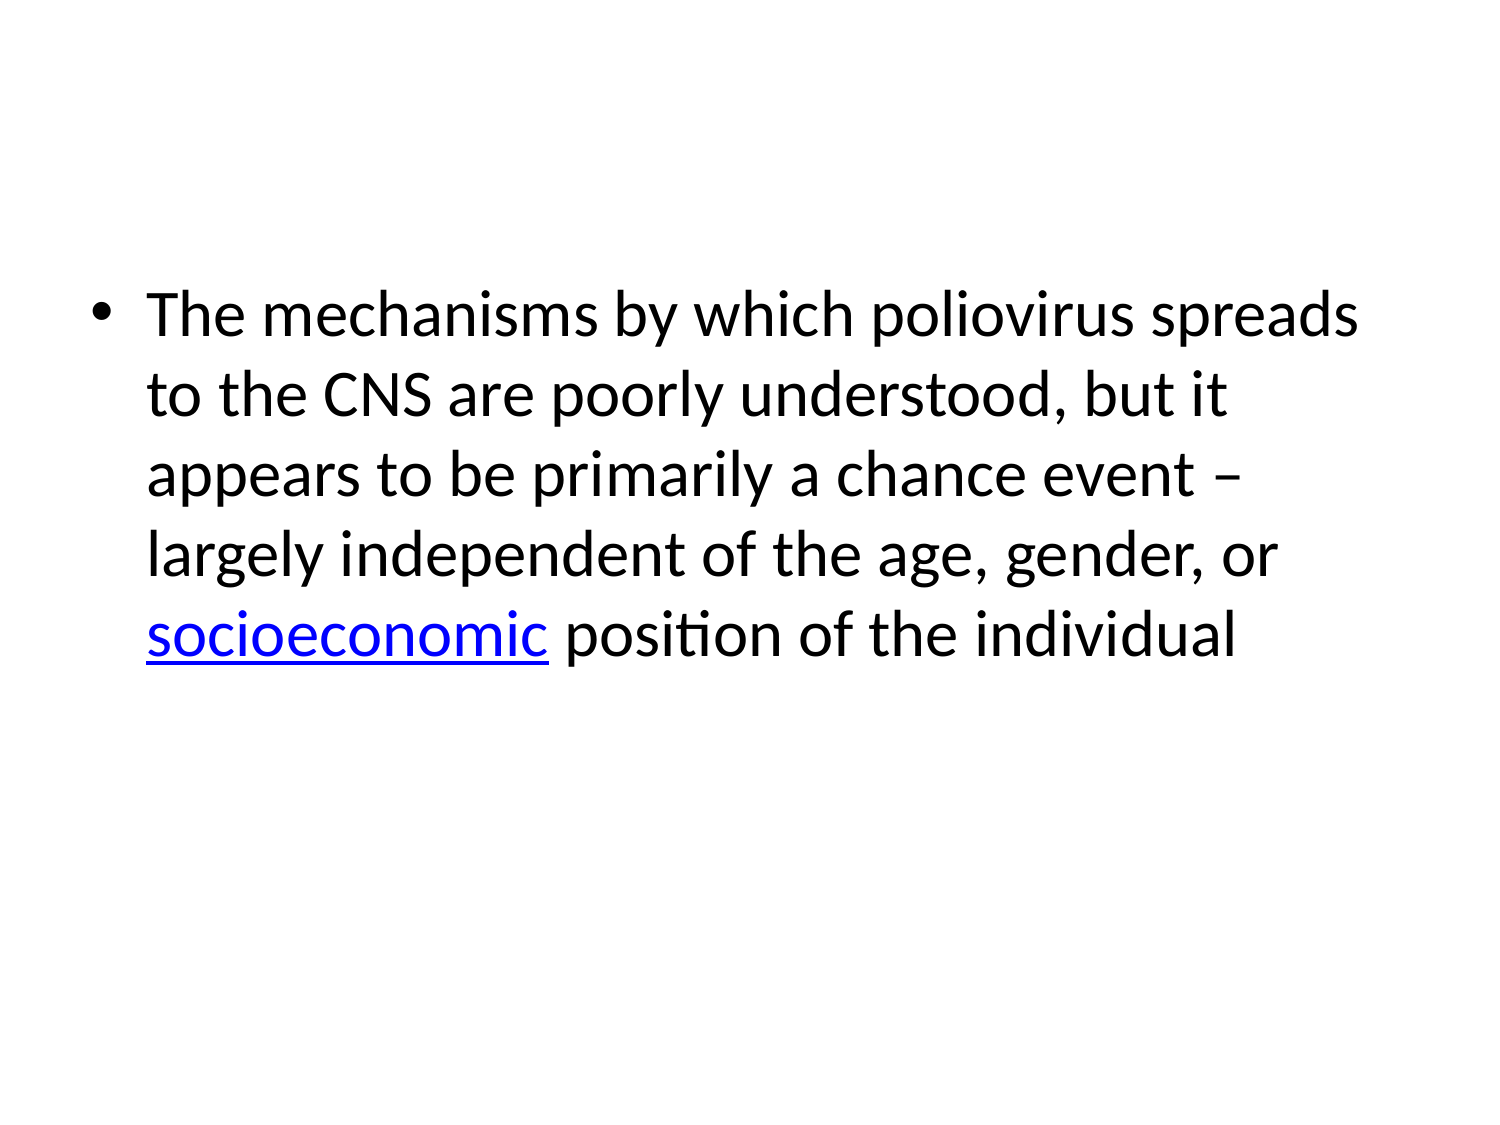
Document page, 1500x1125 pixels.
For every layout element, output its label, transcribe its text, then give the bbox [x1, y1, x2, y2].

list The mechanisms by which poliovirus spreads to the CNS are poorly understood, but it appears to be primarily a chance event – largely independent of the age, gender, or socioeconomic position of the individual [75, 262, 1425, 1005]
